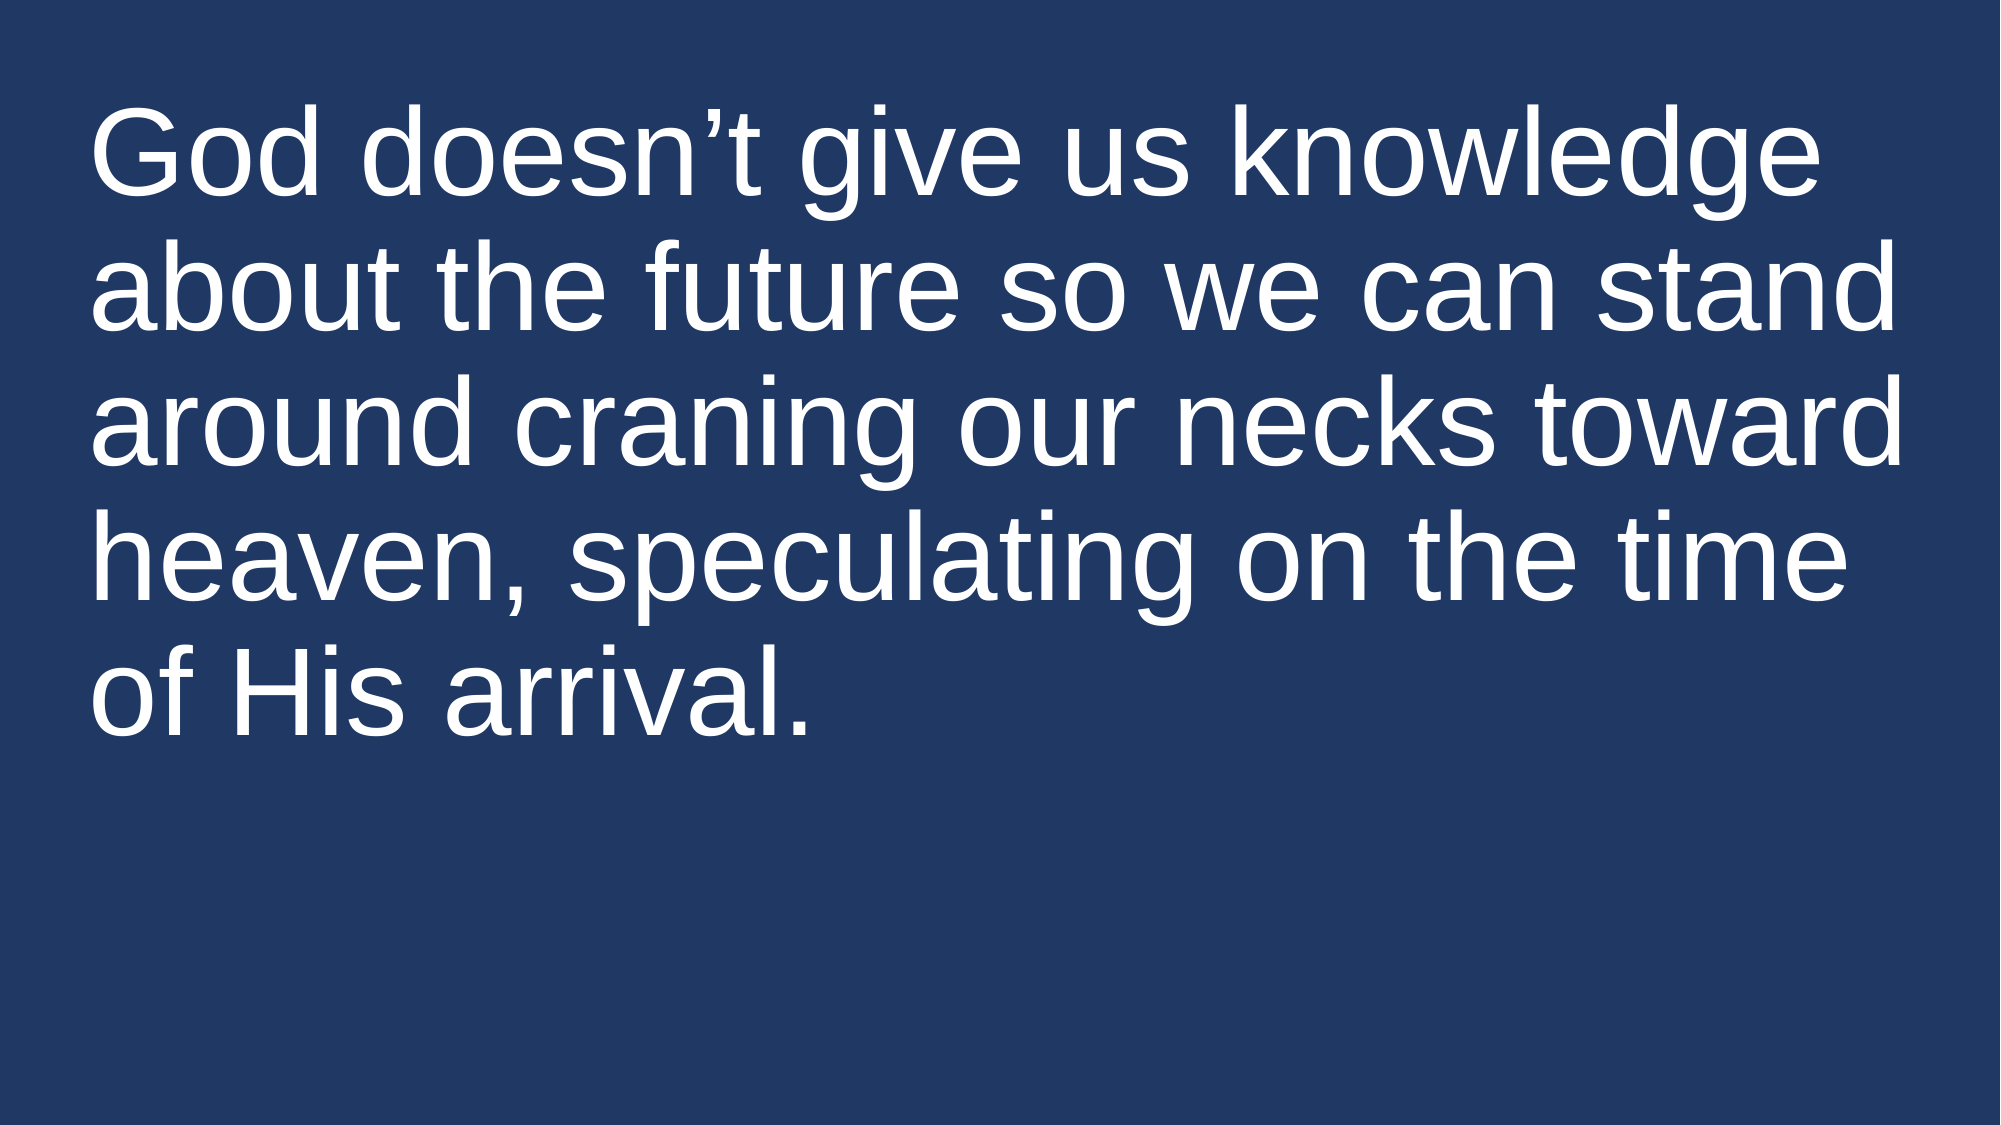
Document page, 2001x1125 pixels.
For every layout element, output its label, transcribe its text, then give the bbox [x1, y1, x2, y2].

title God doesn’t give us knowledge about the future so we can stand around craning our necks toward heaven, speculating on the time of His arrival. [73, 59, 1931, 790]
